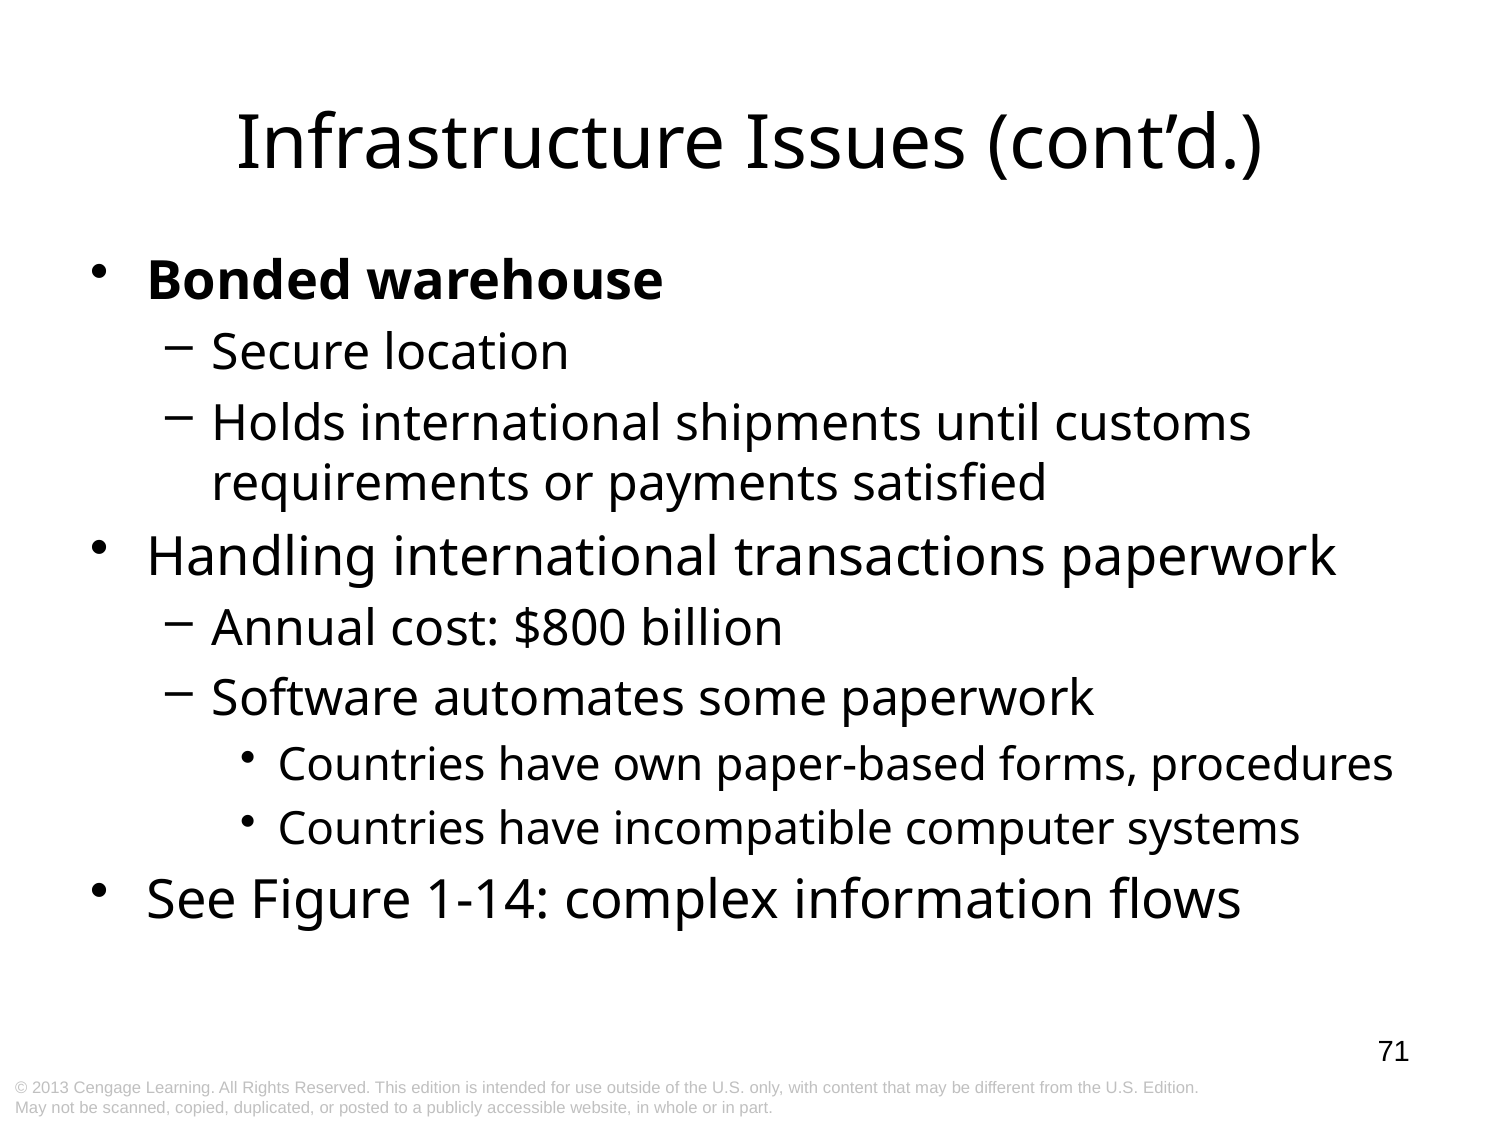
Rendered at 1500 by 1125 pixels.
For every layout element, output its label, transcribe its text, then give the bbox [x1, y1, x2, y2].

slide_number 71 [1074, 1024, 1426, 1103]
list Bonded warehouse Secure location Holds international shipments until customs requirements or payments satisfied Handling international transactions paperwork Annual cost: $800 billion Software automates some paperwork Countries have own paper-based forms, procedures Countries have incompatible computer systems See Figure 1-14: complex information flows [75, 237, 1425, 1005]
title Infrastructure Issues (cont’d.) [75, 45, 1425, 233]
